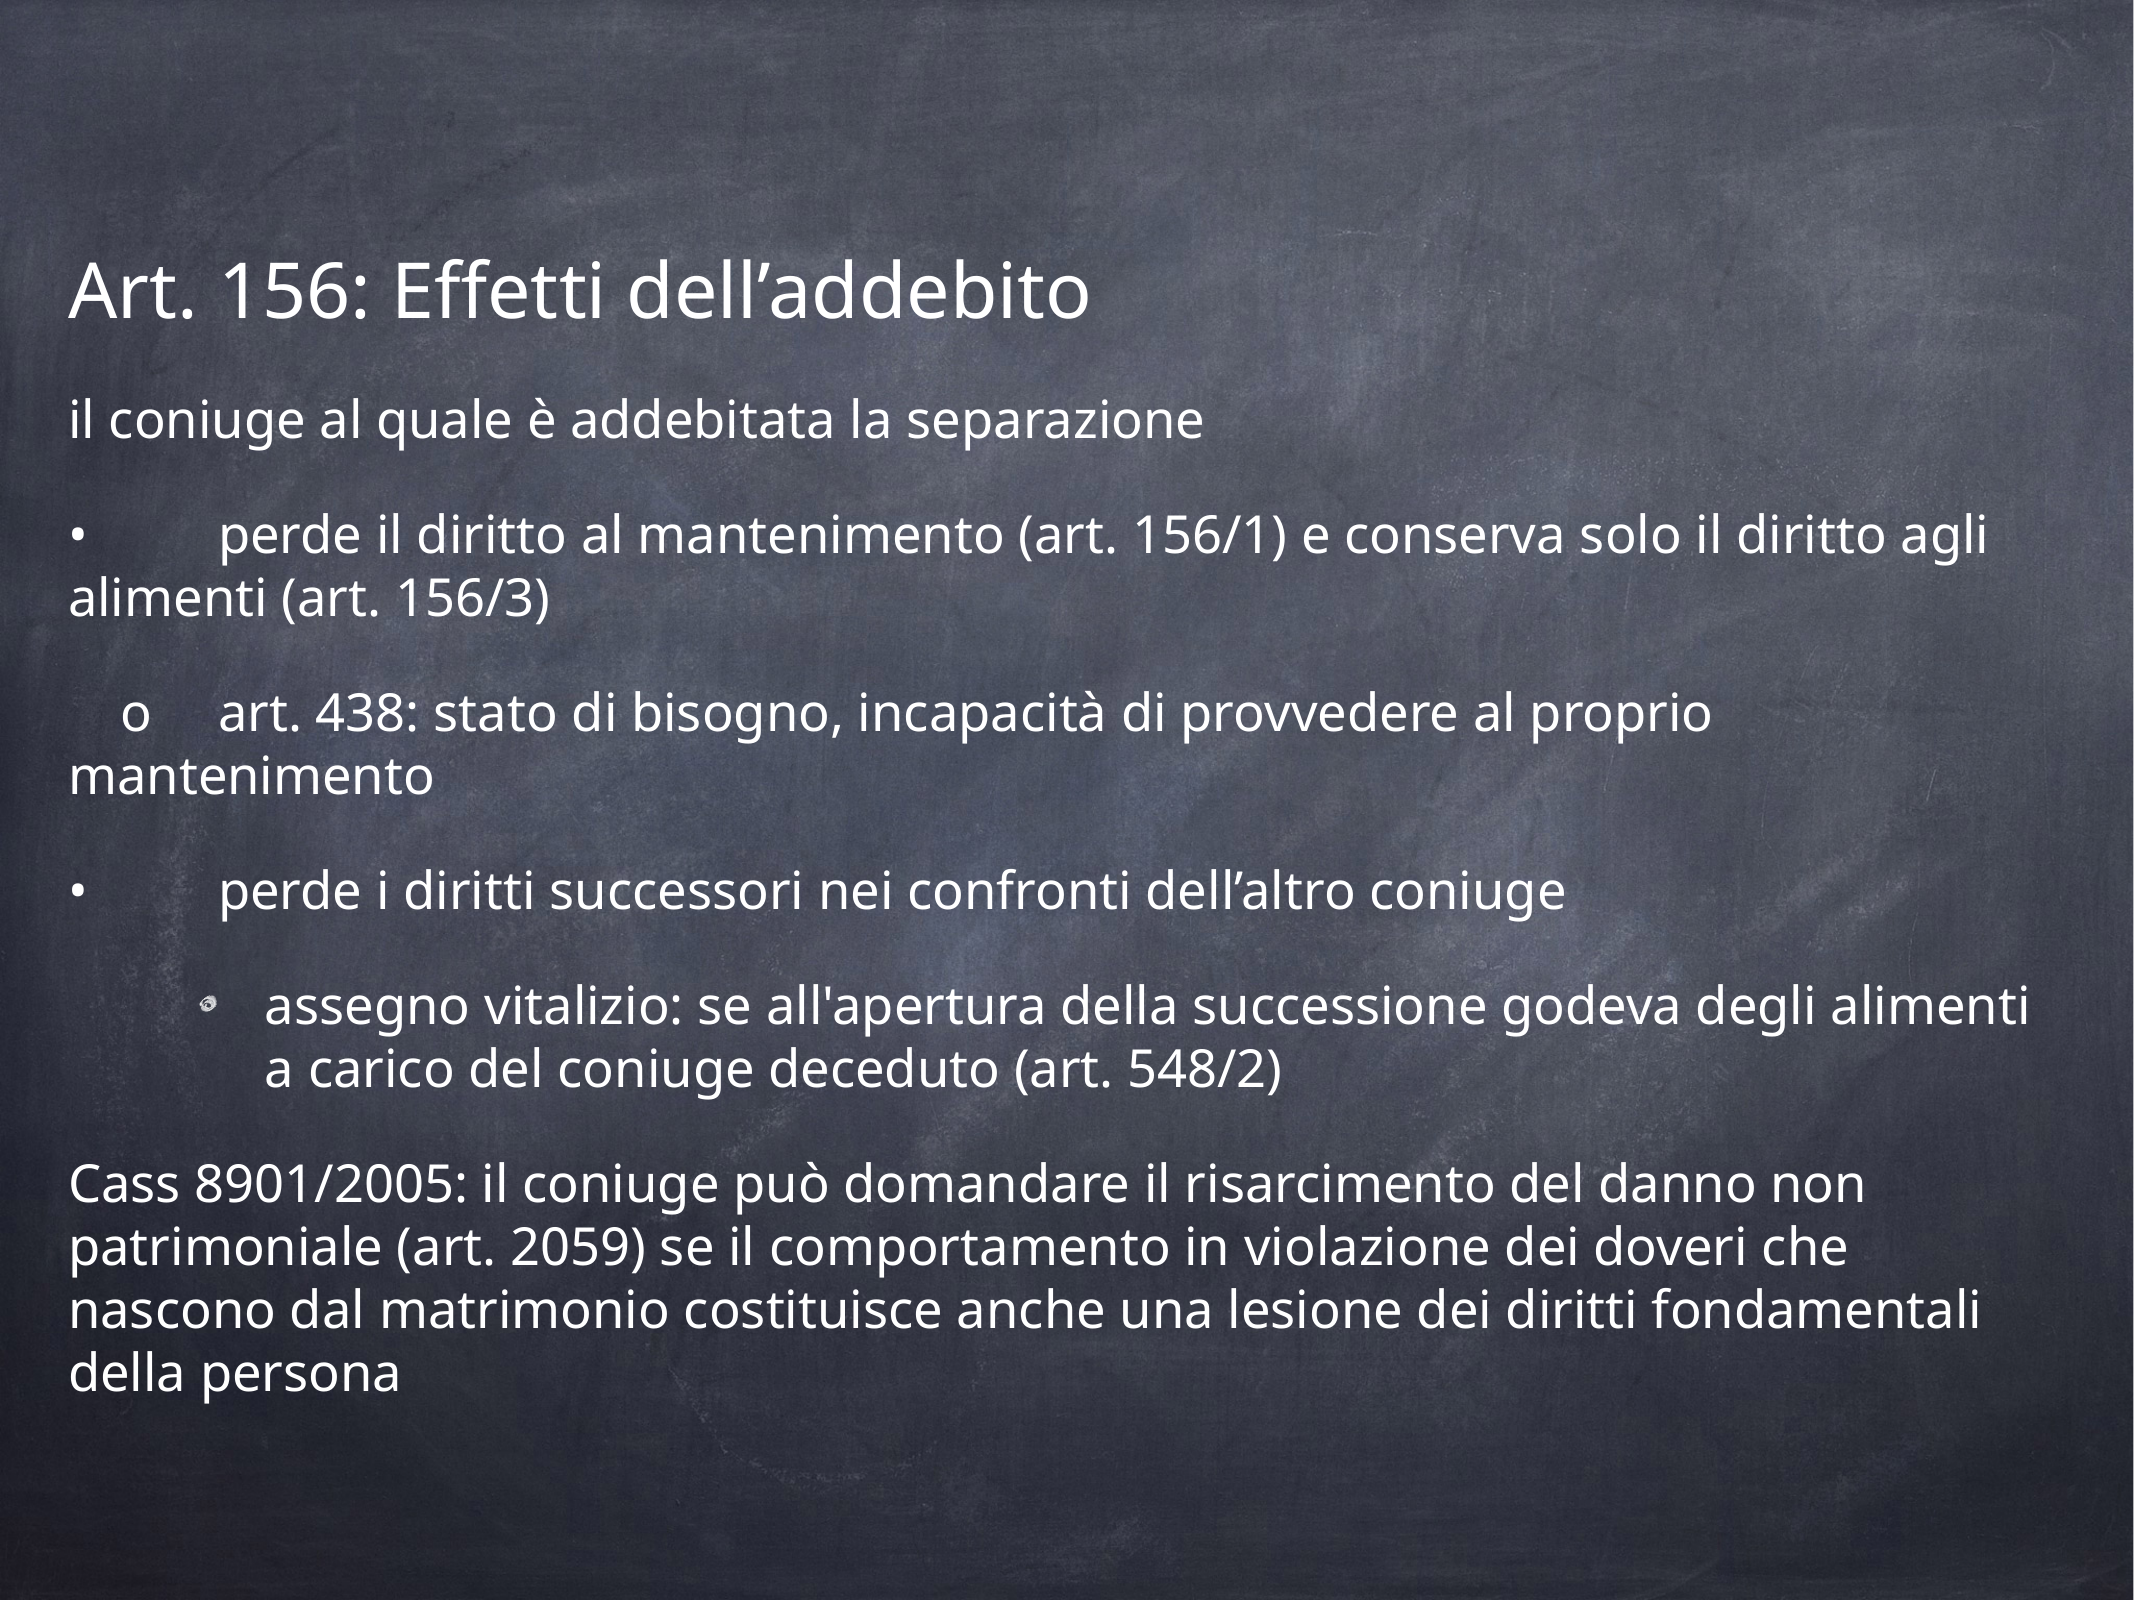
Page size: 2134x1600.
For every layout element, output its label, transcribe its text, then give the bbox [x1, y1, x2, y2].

list Art. 156: Effetti dell’addebito il coniuge al quale è addebitata la separazione • perde il diritto al mantenimento (art. 156/1) e conserva solo il diritto agli alimenti (art. 156/3) o art. 438: stato di bisogno, incapacità di provvedere al proprio mantenimento • perde i diritti successori nei confronti dell’altro coniuge assegno vitalizio: se all'apertura della successione godeva degli alimenti a carico del coniuge deceduto (art. 548/2) Cass 8901/2005: il coniuge può domandare il risarcimento del danno non patrimoniale (art. 2059) se il comportamento in violazione dei doveri che nascono dal matrimonio costituisce anche una lesione dei diritti fondamentali della persona [67, 79, 2048, 1565]
picture [0, 0, 2134, 1600]
